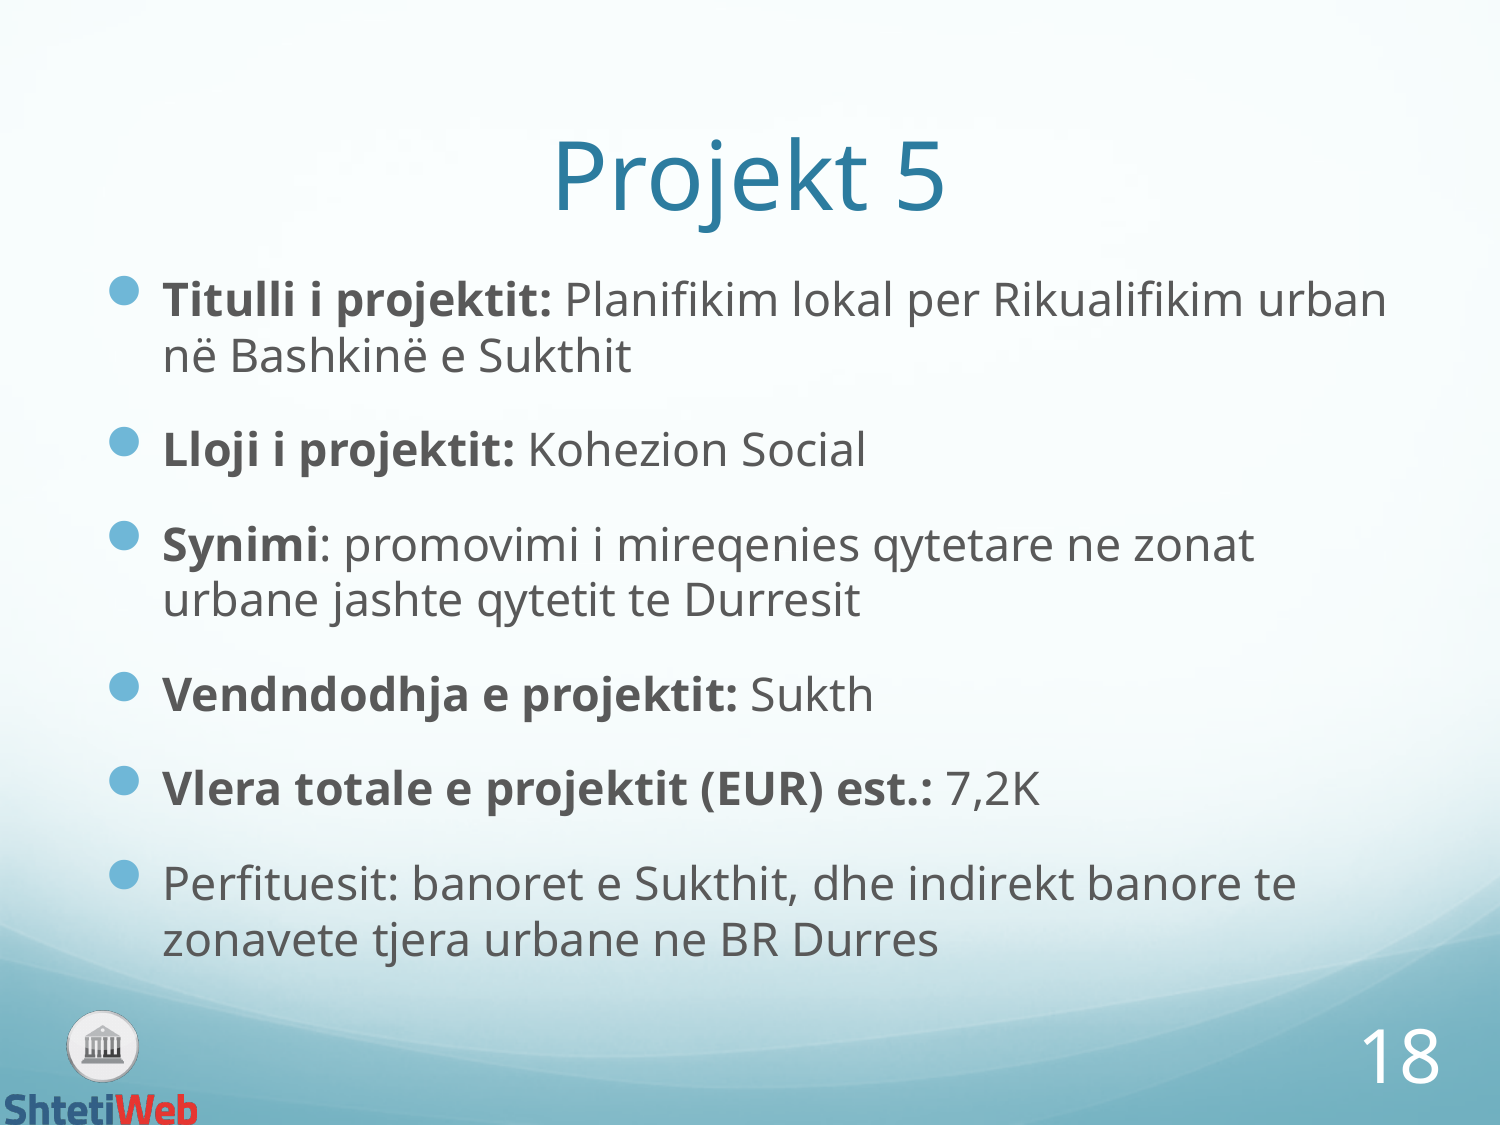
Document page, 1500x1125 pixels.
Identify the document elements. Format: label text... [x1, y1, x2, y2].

list Titulli i projektit: Planifikim lokal per Rikualifikim urban në Bashkinë e Sukthit Lloji i projektit: Kohezion Social Synimi: promovimi i mireqenies qytetare ne zonat urbane jashte qytetit te Durresit Vendndodhja e projektit: Sukth Vlera totale e projektit (EUR) est.: 7,2K Perfituesit: banoret e Sukthit, dhe indirekt banore te zonavete tjera urbane ne BR Durres [90, 262, 1410, 975]
picture [5, 976, 198, 1125]
slide_number 18 [1295, 1029, 1459, 1090]
title Projekt 5 [90, 17, 1410, 237]
